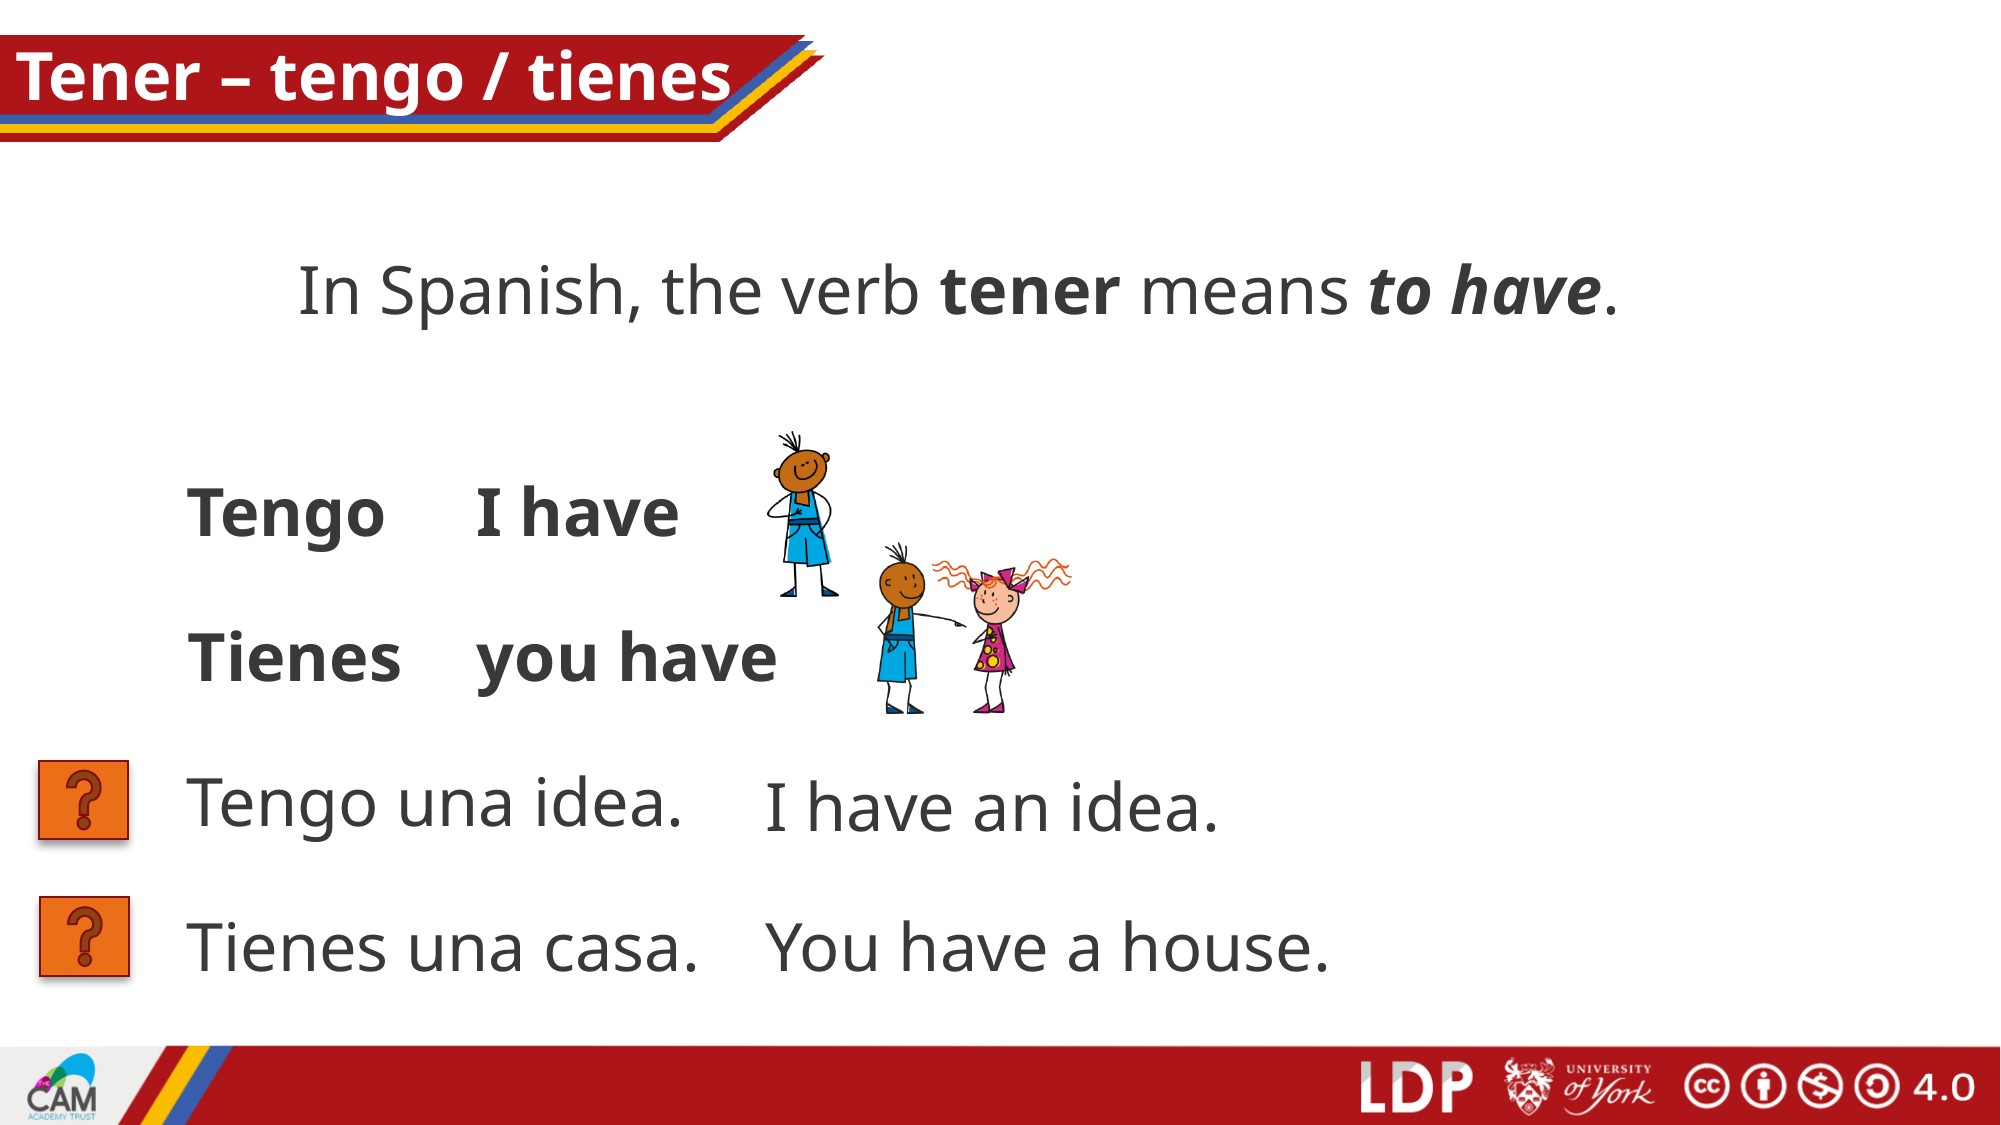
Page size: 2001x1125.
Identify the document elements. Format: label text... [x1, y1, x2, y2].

text_box Tienes una casa. [171, 897, 827, 993]
text_box [39, 896, 130, 977]
text_box I have an idea. [750, 757, 1406, 852]
text_box Tienes [172, 607, 462, 702]
text_box [38, 760, 129, 840]
text_box Tengo [171, 462, 462, 557]
text_box you have [462, 607, 877, 702]
text_box Tengo una idea. [171, 752, 827, 847]
title Tener – tengo / tienes [0, 35, 839, 142]
text_box I have [462, 462, 767, 557]
picture [0, 0, 2001, 1125]
text_box You have a house. [750, 897, 1657, 992]
text_box In Spanish, the verb tener means to have. [0, 240, 1928, 336]
